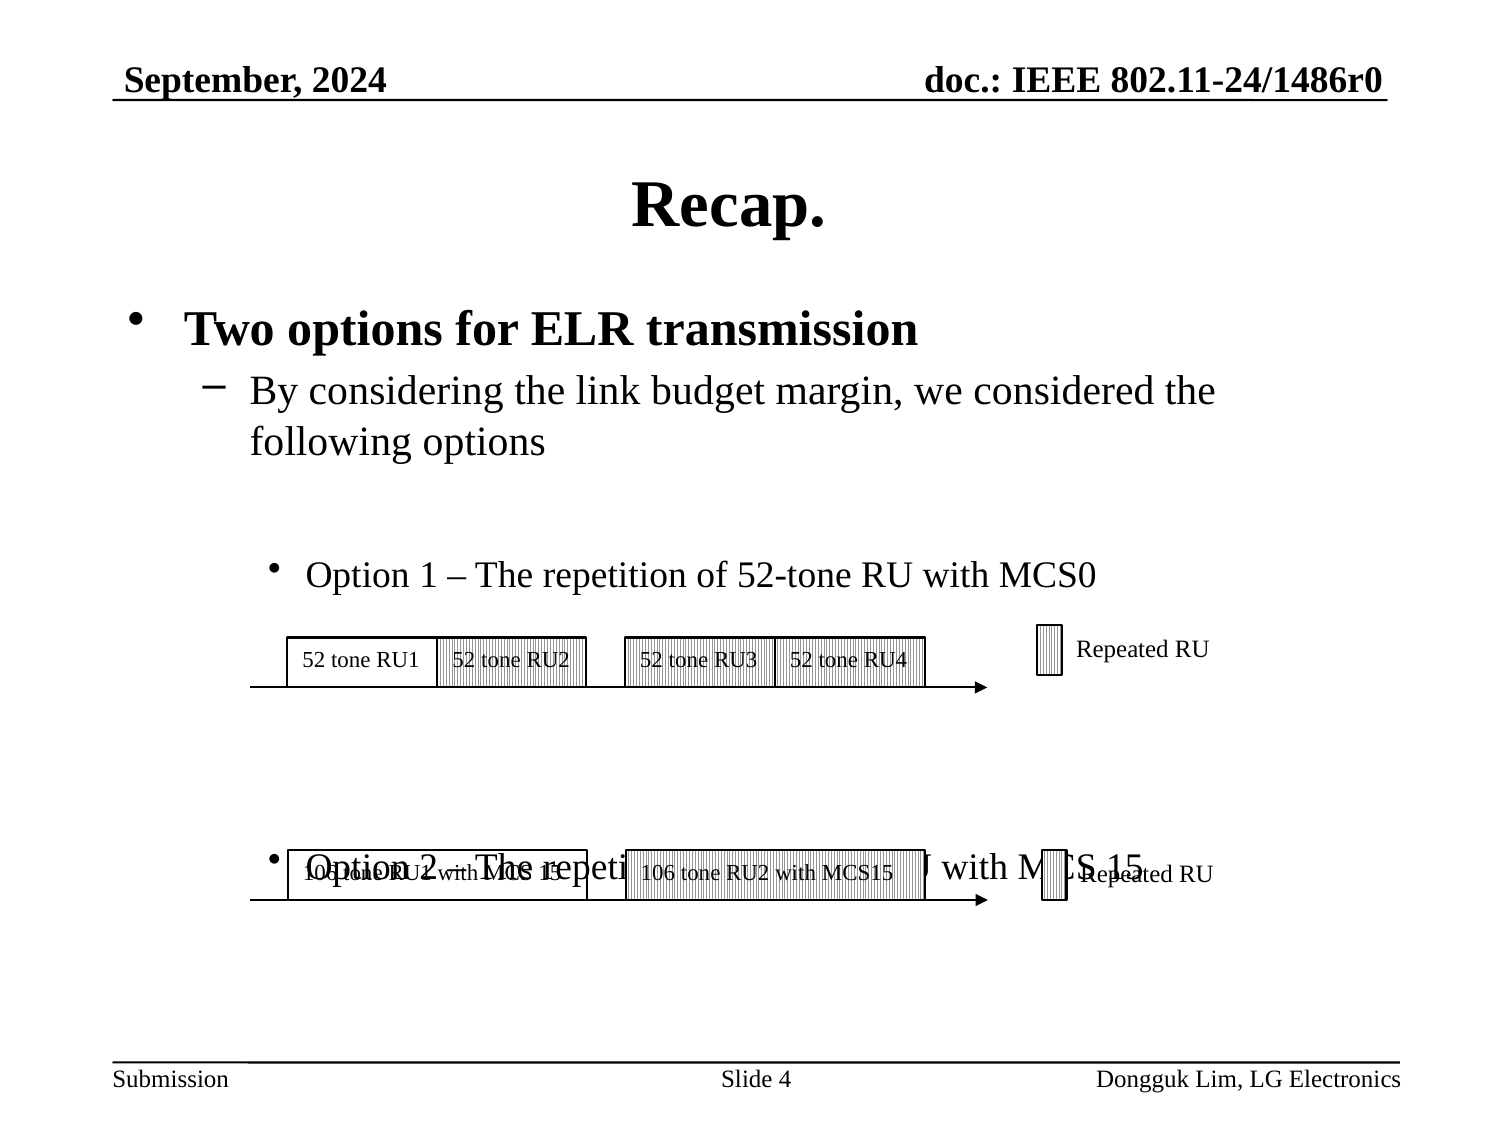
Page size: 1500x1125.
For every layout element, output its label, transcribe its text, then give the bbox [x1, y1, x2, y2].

text_box [1041, 849, 1067, 900]
text_box 52 tone RU2 [437, 637, 586, 686]
footer Dongguk Lim, LG Electronics [1092, 1061, 1402, 1093]
list Two options for ELR transmission By considering the link budget margin, we considered the following options Option 1 – The repetition of 52-tone RU with MCS0 Option 2 – The repetition of 106-tone RU with MCS 15 [112, 287, 1388, 1000]
text_box 52 tone RU4 [774, 637, 925, 686]
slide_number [114, 54, 390, 101]
text_box Repeated RU [1061, 624, 1225, 670]
text_box 52 tone RU3 [625, 637, 774, 686]
text_box Repeated RU [1065, 849, 1229, 895]
slide_number Slide 4 [712, 1061, 800, 1093]
text_box 106 tone RU1 with MCS 15 [287, 849, 587, 899]
title Recap. [99, 125, 1375, 275]
text_box 106 tone RU2 with MCS15 [625, 849, 926, 899]
text_box 52 tone RU1 [287, 637, 437, 686]
text_box [1037, 624, 1063, 675]
